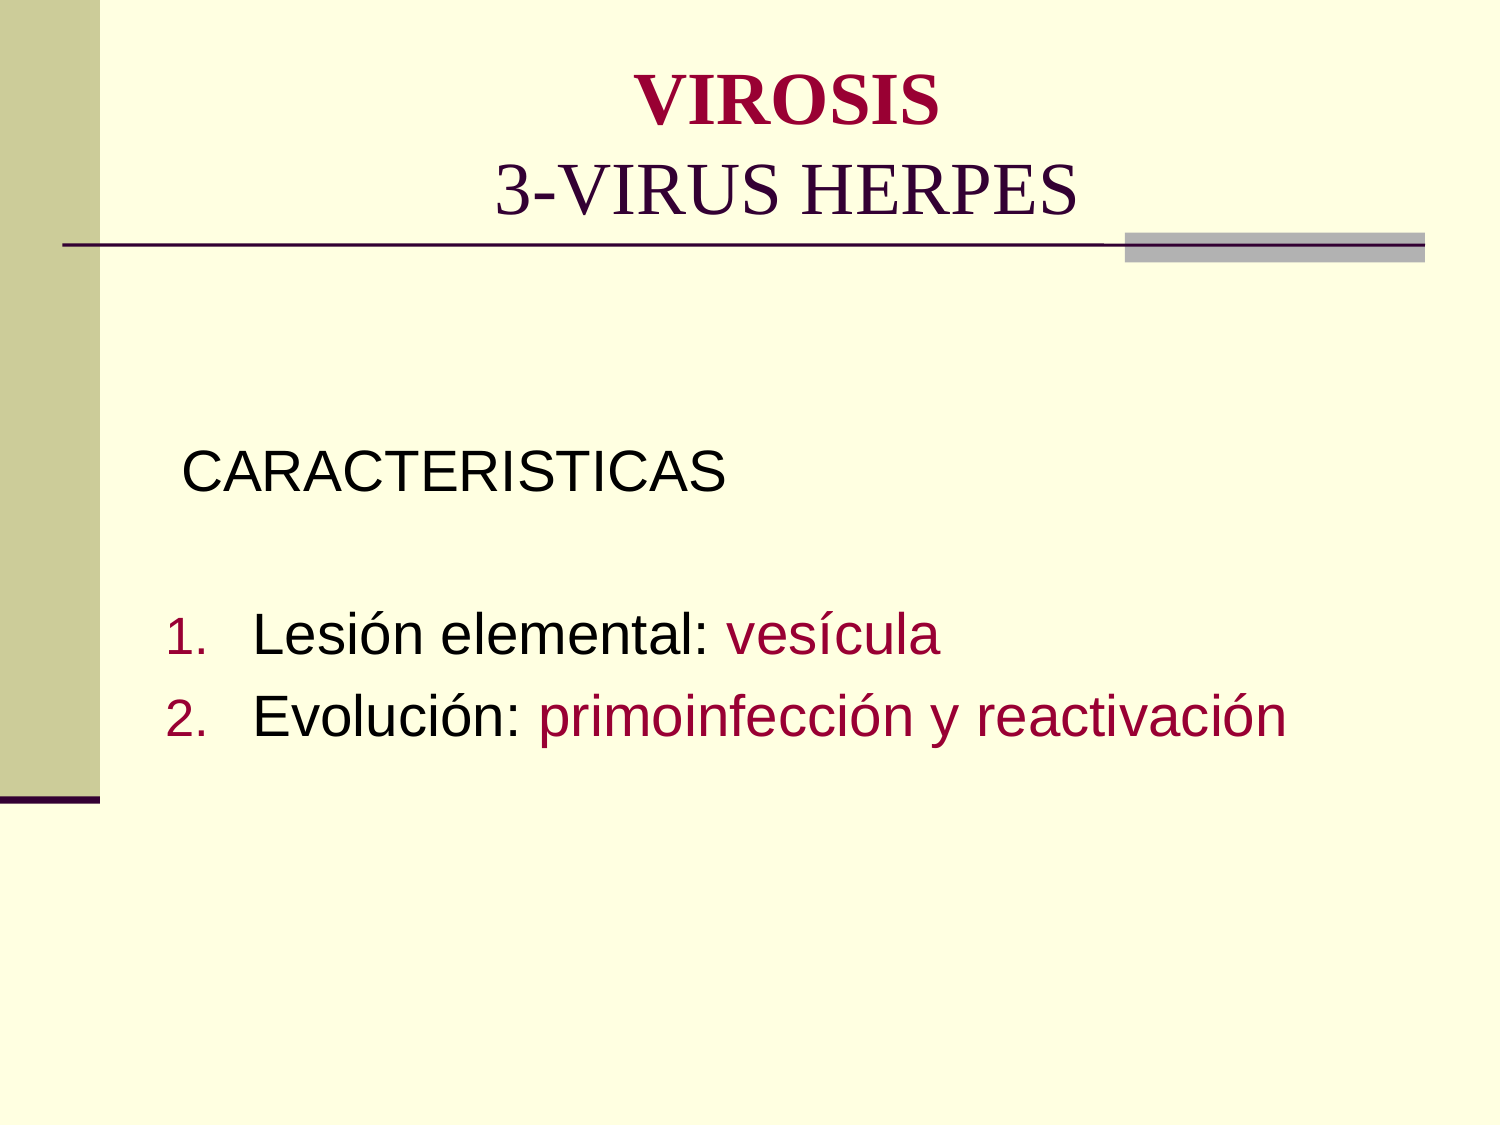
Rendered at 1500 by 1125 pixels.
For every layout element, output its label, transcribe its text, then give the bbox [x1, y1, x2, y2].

list CARACTERISTICAS Lesión elemental: vesícula Evolución: primoinfección y reactivación [150, 262, 1425, 1006]
title VIROSIS 3-VIRUS HERPES [150, 45, 1425, 234]
